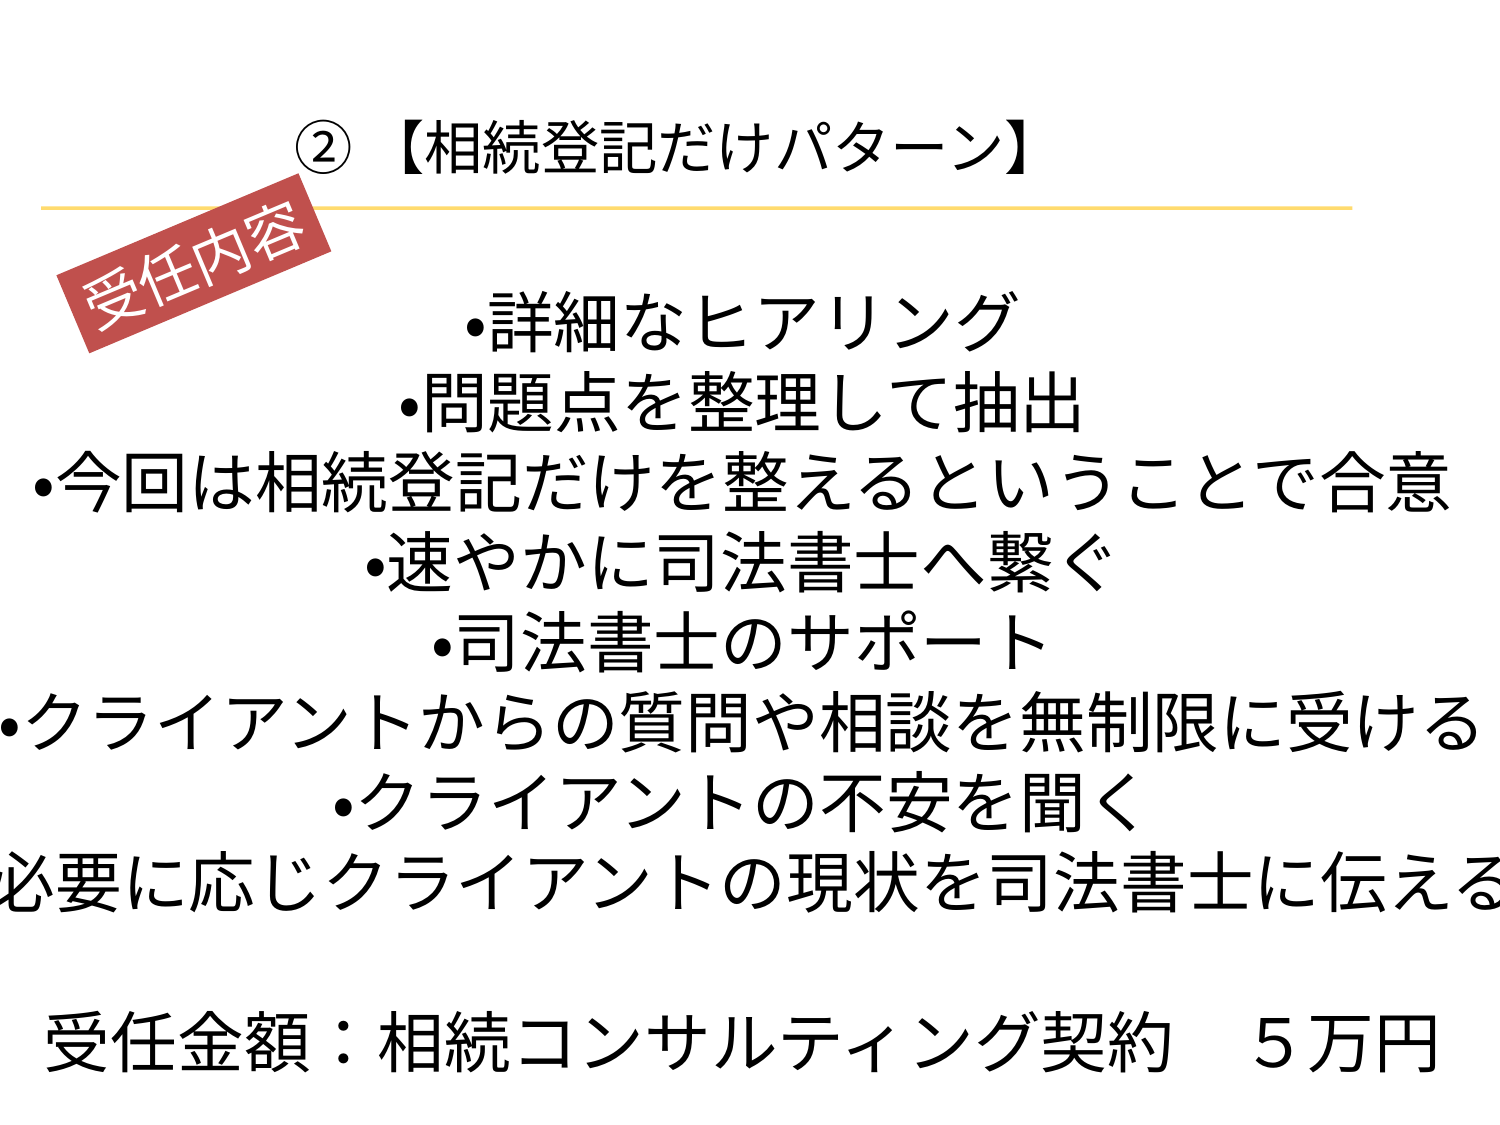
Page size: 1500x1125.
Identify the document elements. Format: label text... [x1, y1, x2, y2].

text_box 受任内容 [218, 181, 313, 207]
text_box 受任内容 [56, 217, 332, 354]
text_box ・詳細なヒアリング ・問題点を整理して抽出 ・今回は相続登記だけを整えるということで合意 ・速やかに司法書士へ繋ぐ ・司法書士のサポート ・クライアントからの質問や相談を無制限に受ける ・クライアントの不安を聞く ・必要に応じクライアントの現状を司法書士に伝える 受任金額：相続コンサルティング契約 ５万円 [0, 273, 1500, 1089]
text_box ②【相続登記だけパターン】 [279, 103, 1078, 189]
